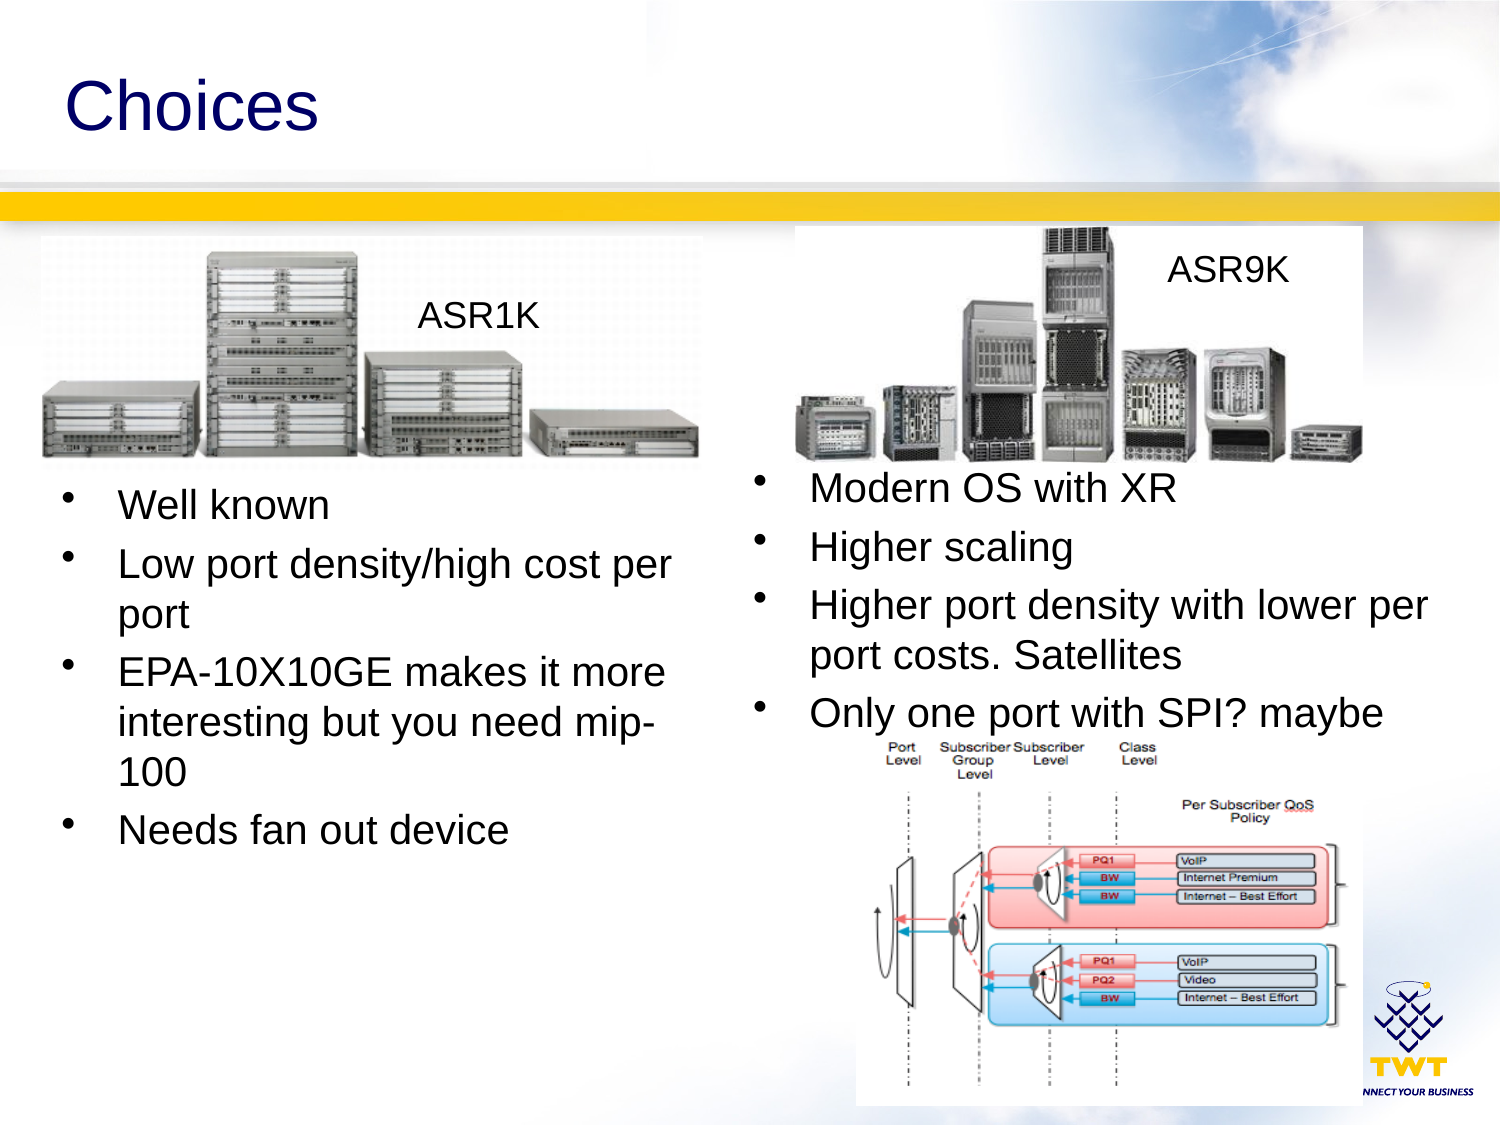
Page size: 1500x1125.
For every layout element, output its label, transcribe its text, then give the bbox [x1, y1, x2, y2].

picture [0, 0, 1500, 475]
picture [225, 699, 1500, 1125]
list Modern OS with XR Higher scaling Higher port density with lower per port costs. Satellites Only one port with SPI? maybe [737, 453, 1471, 967]
title Choices [49, 8, 1179, 197]
list Well known Low port density/high cost per port EPA-10X10GE makes it more interesting but you need mip-100 Needs fan out device [46, 470, 710, 973]
